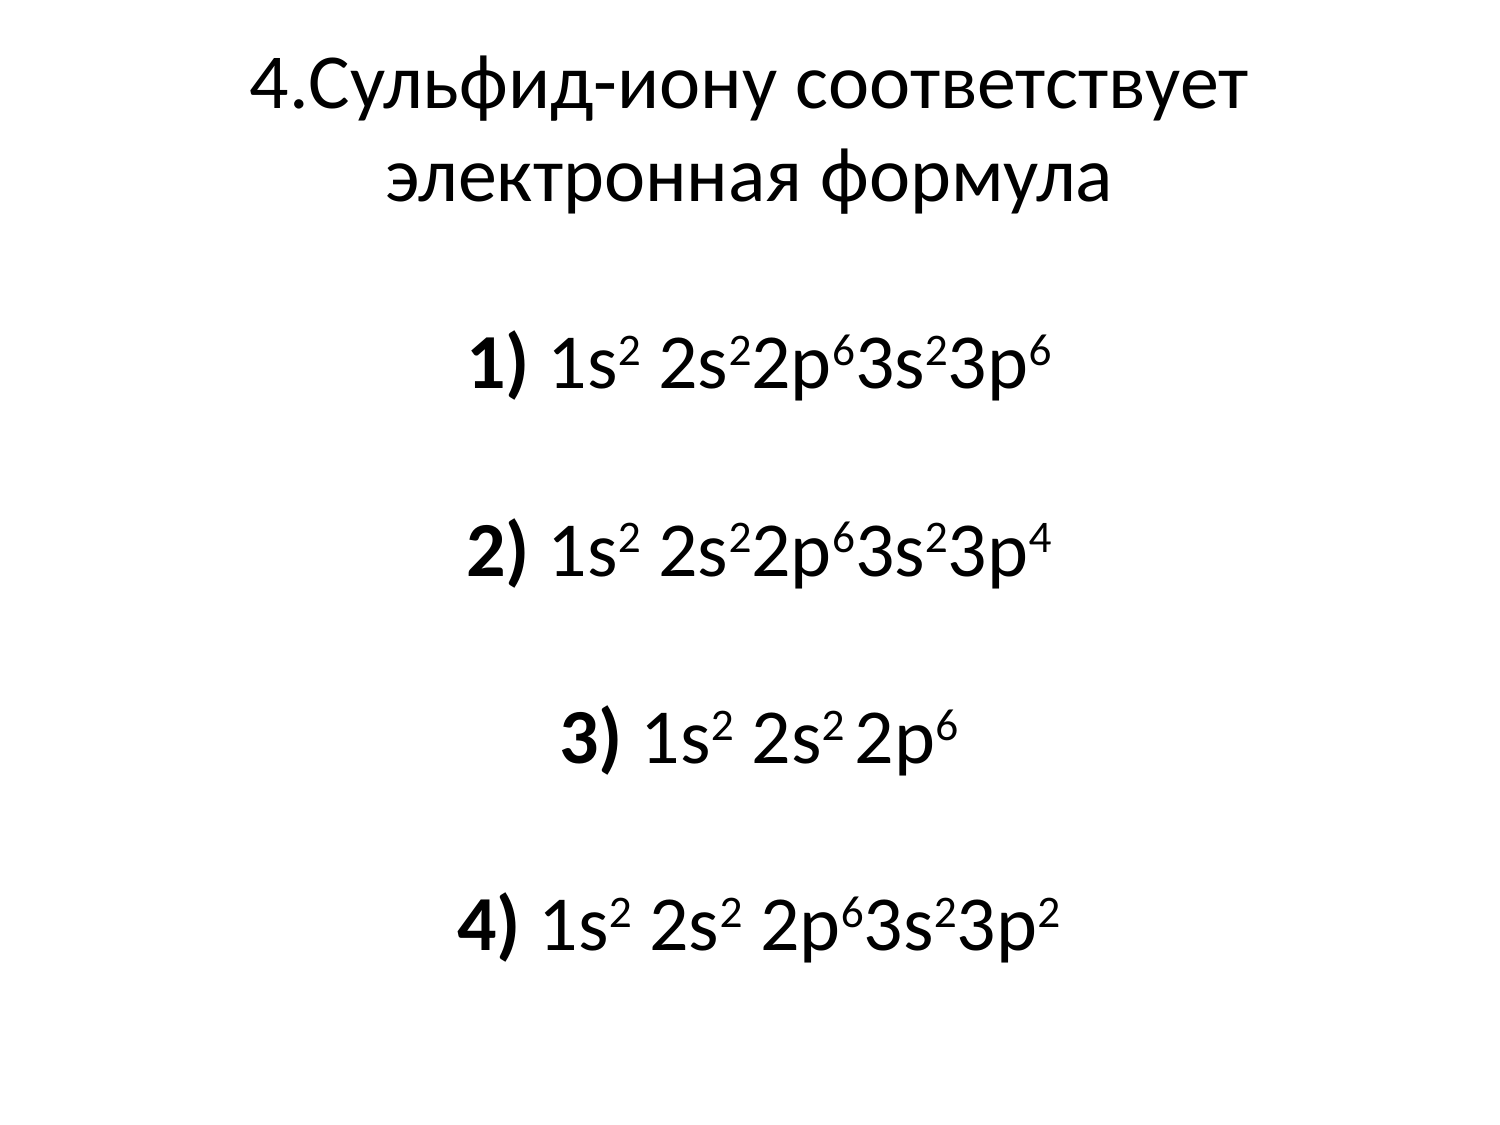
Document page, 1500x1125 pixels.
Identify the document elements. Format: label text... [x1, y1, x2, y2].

title 4.Сульфид-иону соответствует электронная формула 1) 1s2 2s22р63s23p6 2) 1s2 2s22p63s23p4 3) 1s2 2s2 2p6 4) 1s2 2s2 2p63s23p2 [75, 19, 1425, 1071]
